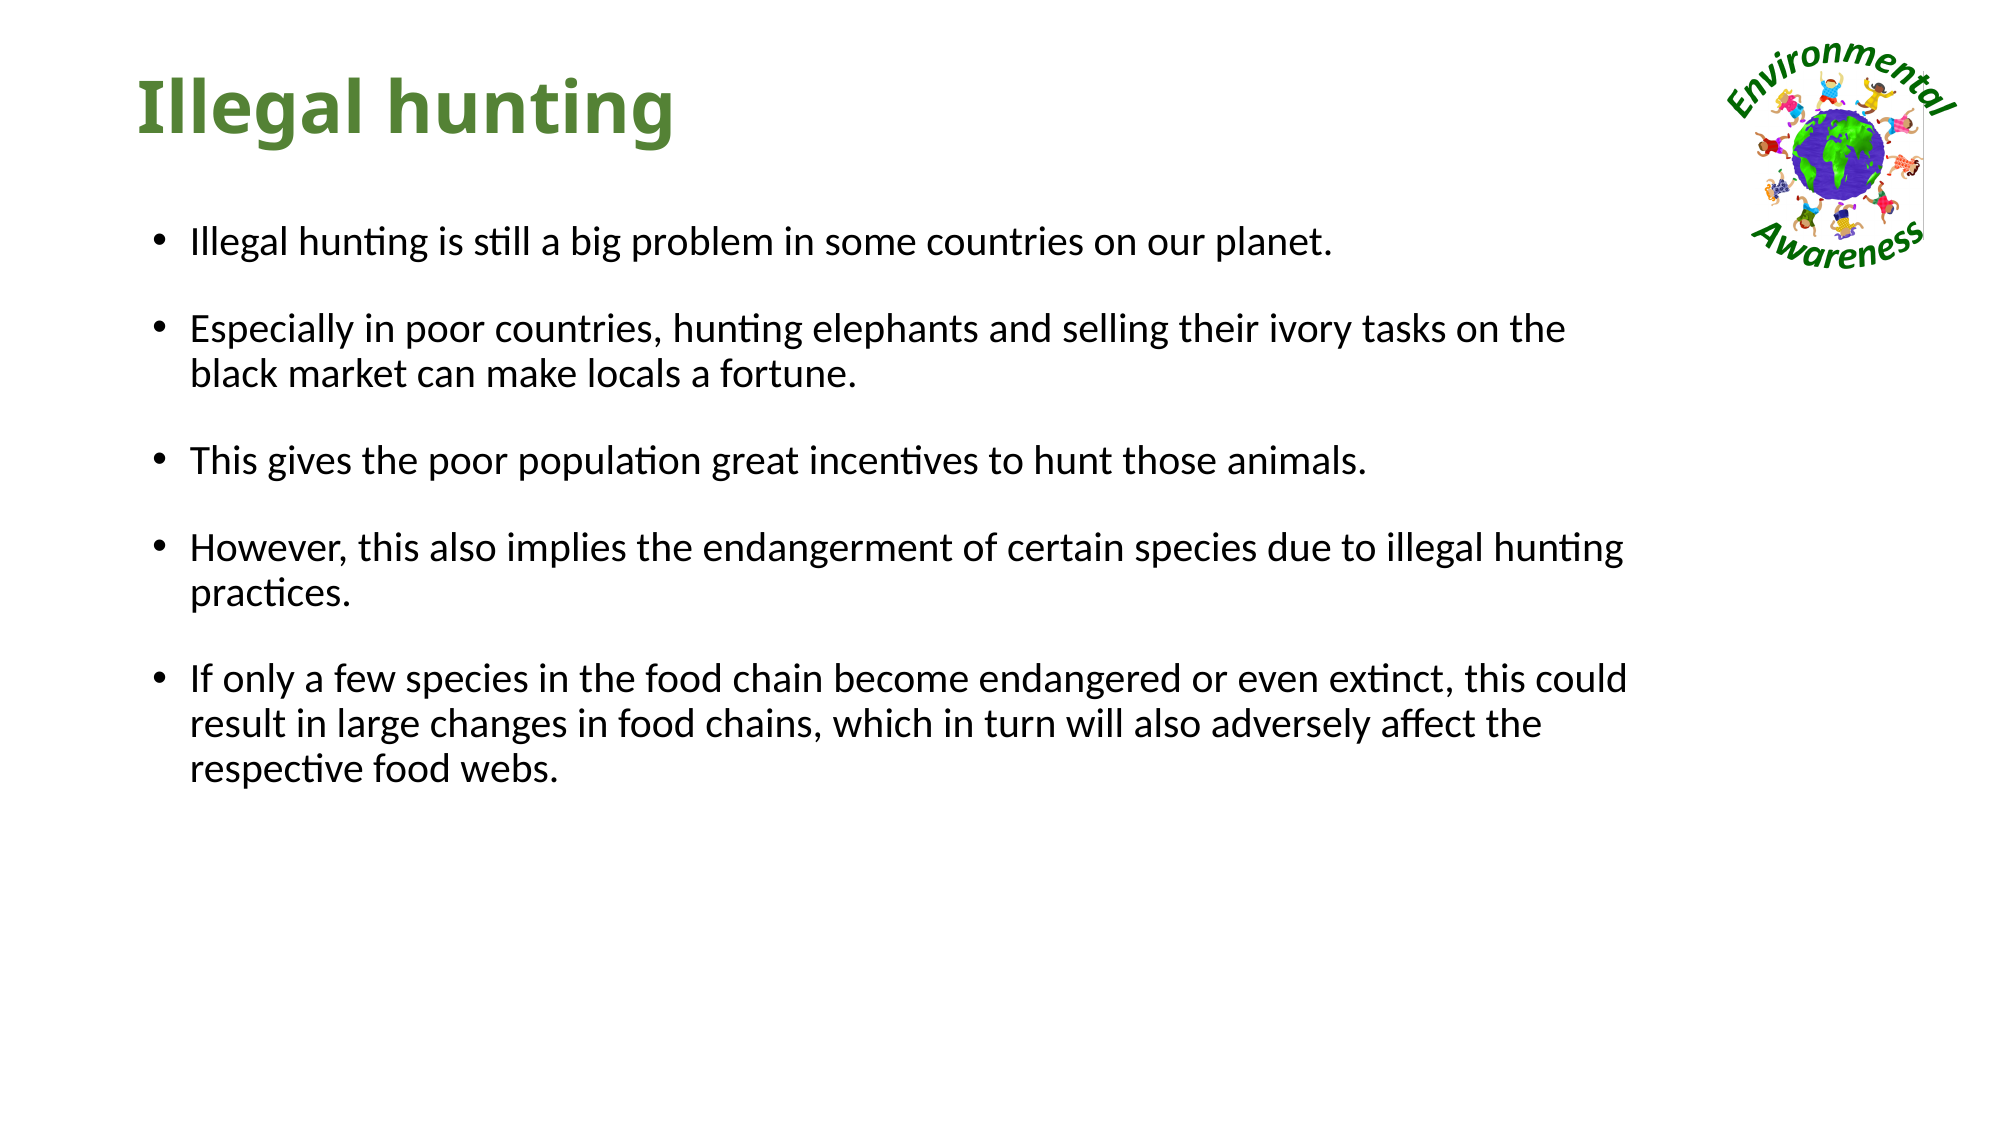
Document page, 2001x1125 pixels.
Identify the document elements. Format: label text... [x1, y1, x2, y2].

list Illegal hunting is still a big problem in some countries on our planet. Especially in poor countries, hunting elephants and selling their ivory tasks on the black market can make locals a fortune. This gives the poor population great incentives to hunt those animals. However, this also implies the endangerment of certain species due to illegal hunting practices. If only a few species in the food chain become endangered or even extinct, this could result in large changes in food chains, which in turn will also adversely affect the respective food webs. [137, 212, 1650, 1021]
picture [1716, 35, 1962, 278]
title Illegal hunting [122, 59, 1650, 160]
